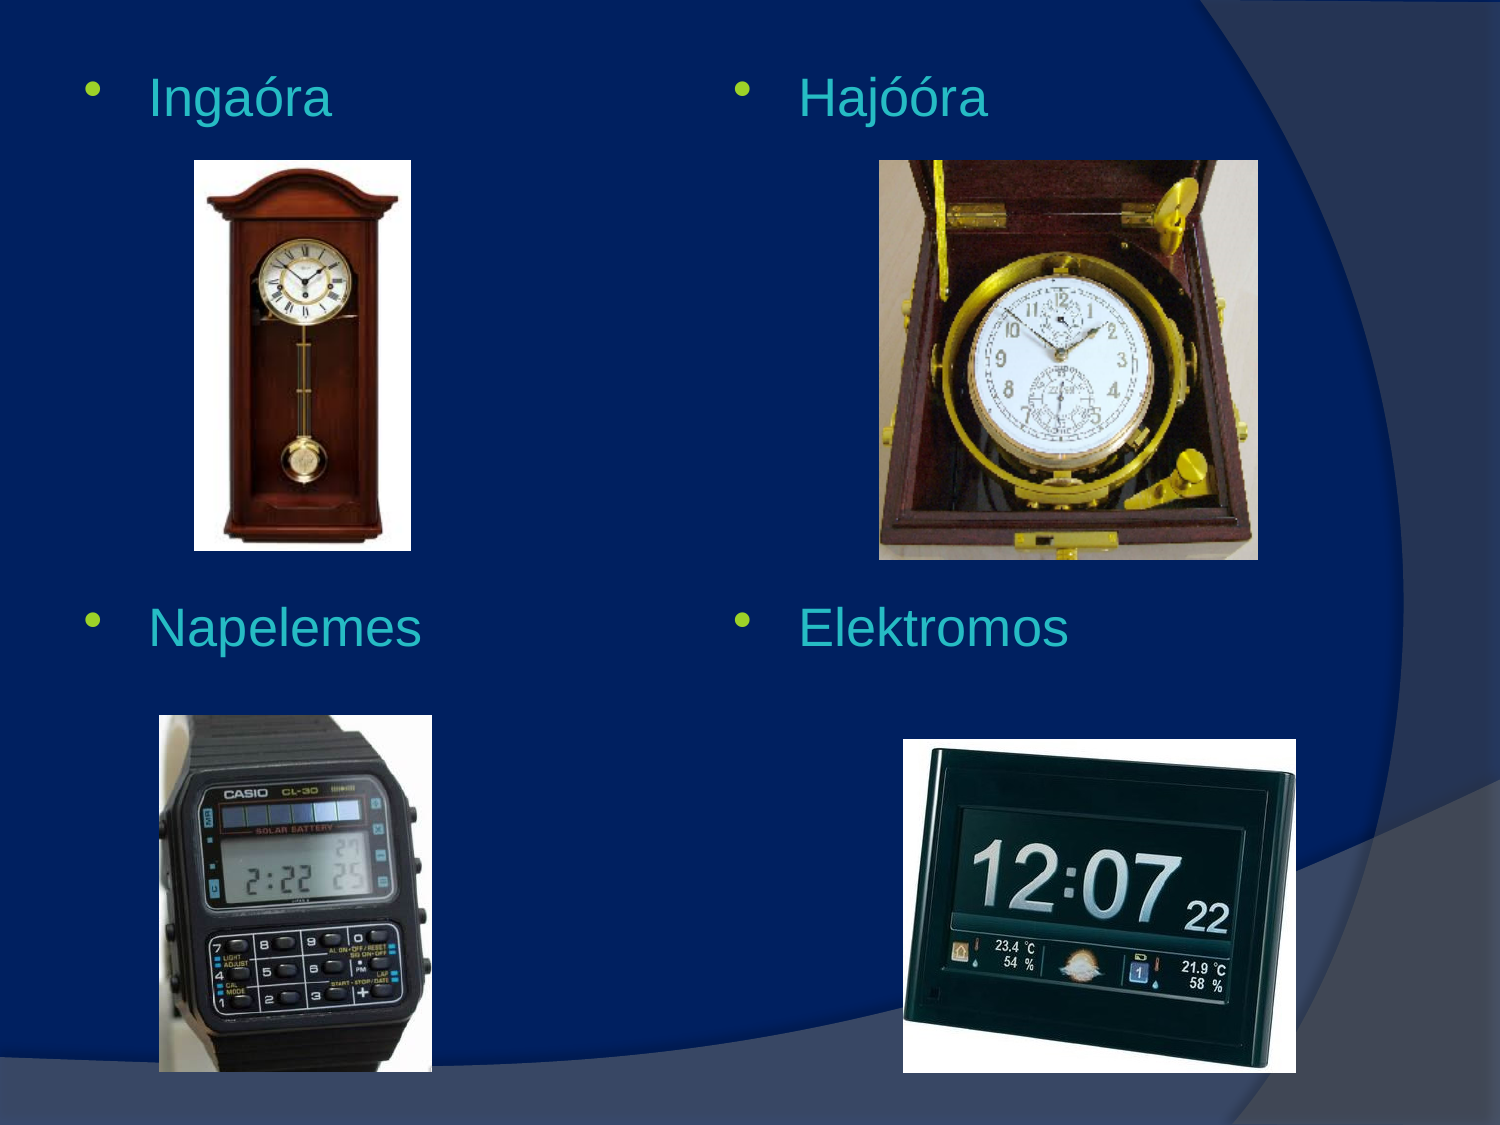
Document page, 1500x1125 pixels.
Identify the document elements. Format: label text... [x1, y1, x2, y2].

picture [903, 739, 1296, 1073]
picture [159, 715, 432, 1072]
list Ingaóra Napelemes [64, 54, 665, 797]
picture [194, 160, 411, 551]
list Hajóóra Elektromos [714, 54, 1315, 797]
picture [879, 160, 1259, 560]
